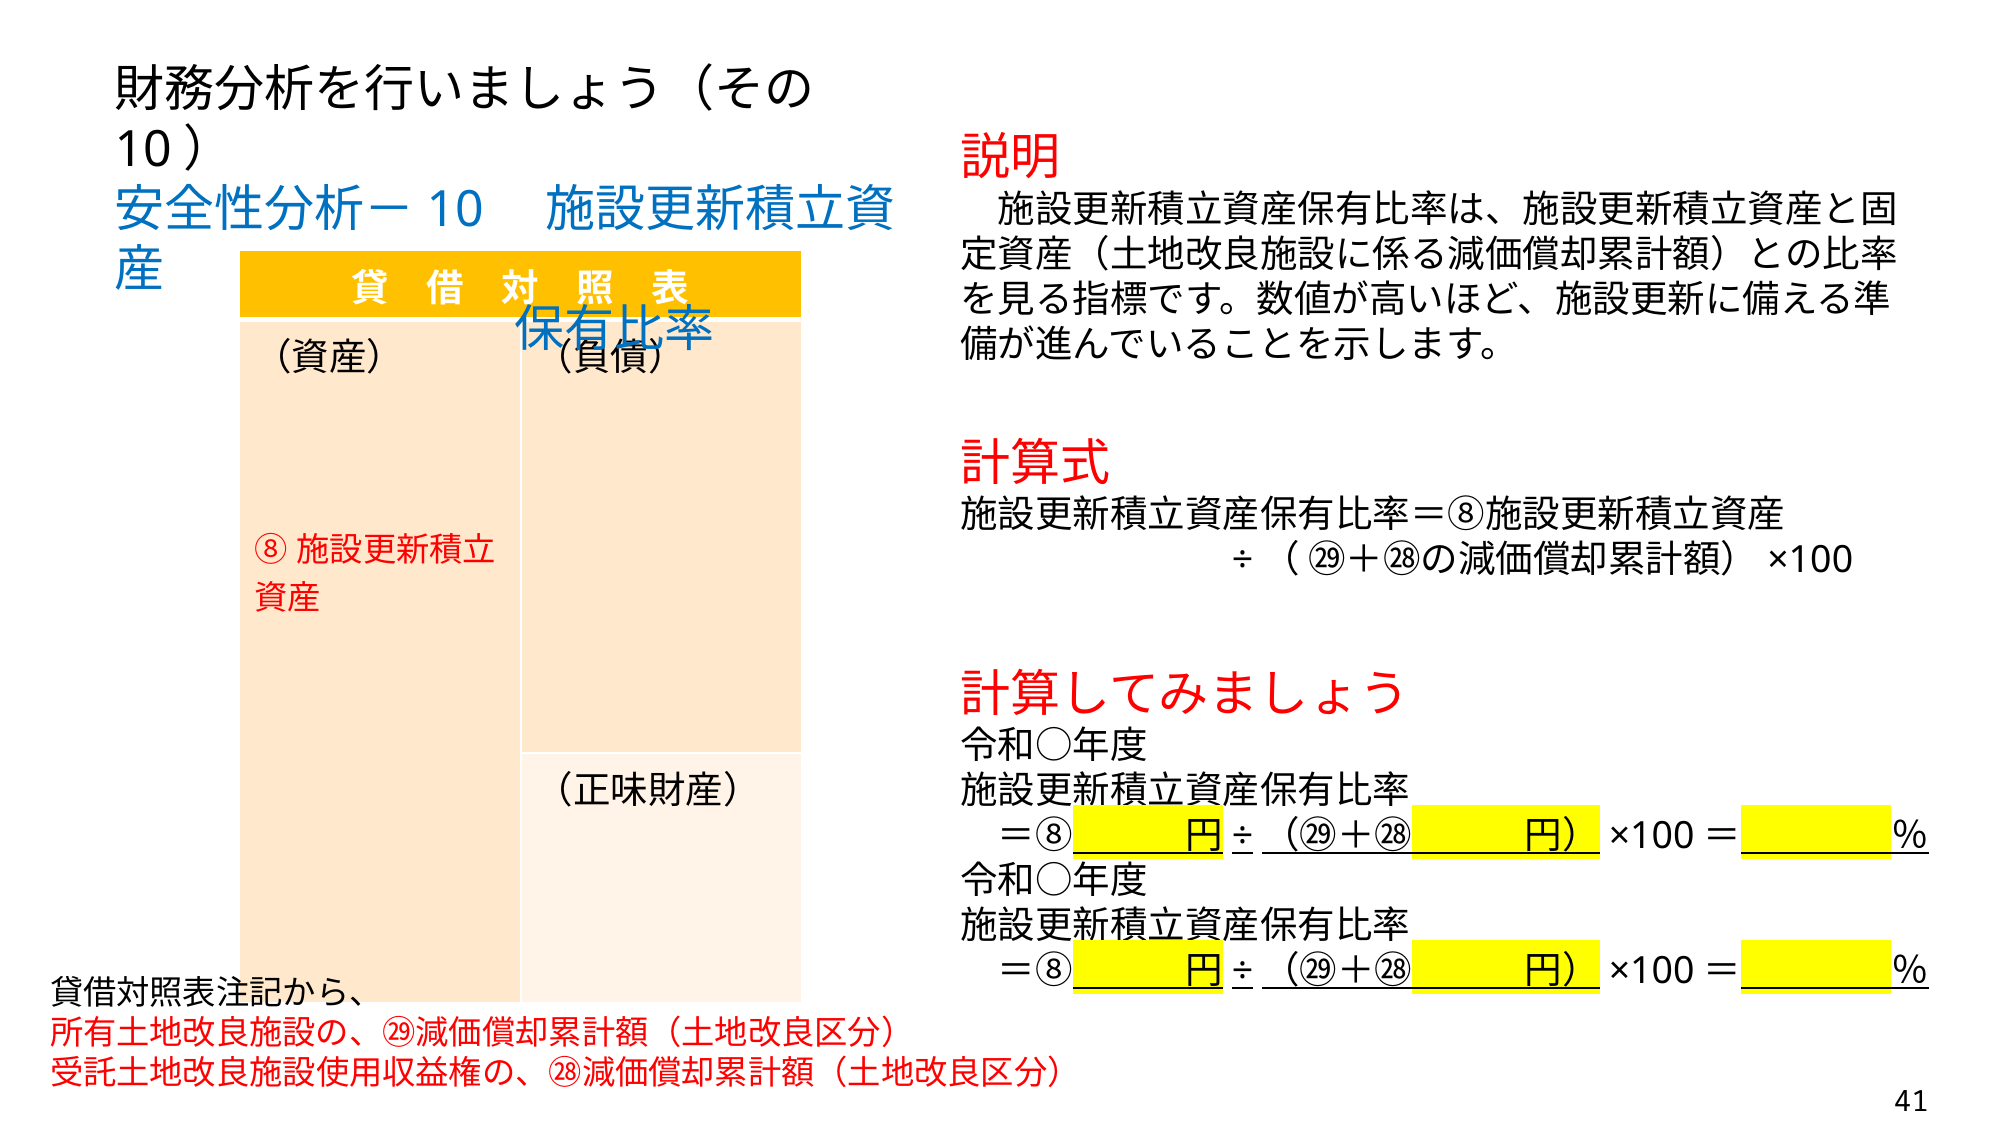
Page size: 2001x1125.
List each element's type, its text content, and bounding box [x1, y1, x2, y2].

table_cell （正味財産） [522, 754, 801, 963]
text_box 計算してみましょう 令和○年度 施設更新積立資産保有比率 ＝⑧ 円÷（㉙＋㉘ 円）×100＝ ％ 令和○年度 施設更新積立資産保有比率 ＝⑧ 円÷（㉙＋㉘ 円）×100＝ ％ [945, 653, 1947, 999]
text_box 41 [1815, 1074, 1944, 1125]
text_box 貸借対照表注記から、 所有土地改良施設の、㉙減価償却累計額（土地改良区分） 受託土地改良施設使用収益権の、㉘減価償却累計額（土地改良区分） [35, 963, 1179, 1099]
text_box 財務分析を行いましょう（その10） 安全性分析－10 施設更新積立資産 保有比率 [99, 48, 946, 364]
text_box 説明 施設更新積立資産保有比率は、施設更新積立資産と固定資産（土地改良施設に係る減価償却累計額）との比率を見る指標です。数値が高いほど、施設更新に備える準備が進んでいることを示します。 [945, 117, 1931, 372]
table_cell （負債） [522, 364, 801, 752]
text_box 計算式 施設更新積立資産保有比率＝⑧施設更新積立資産 ÷（ ㉙＋㉘の減価償却累計額）×100 [945, 422, 1967, 588]
table_cell （資産） ⑧施設更新積立資産 [240, 364, 520, 963]
